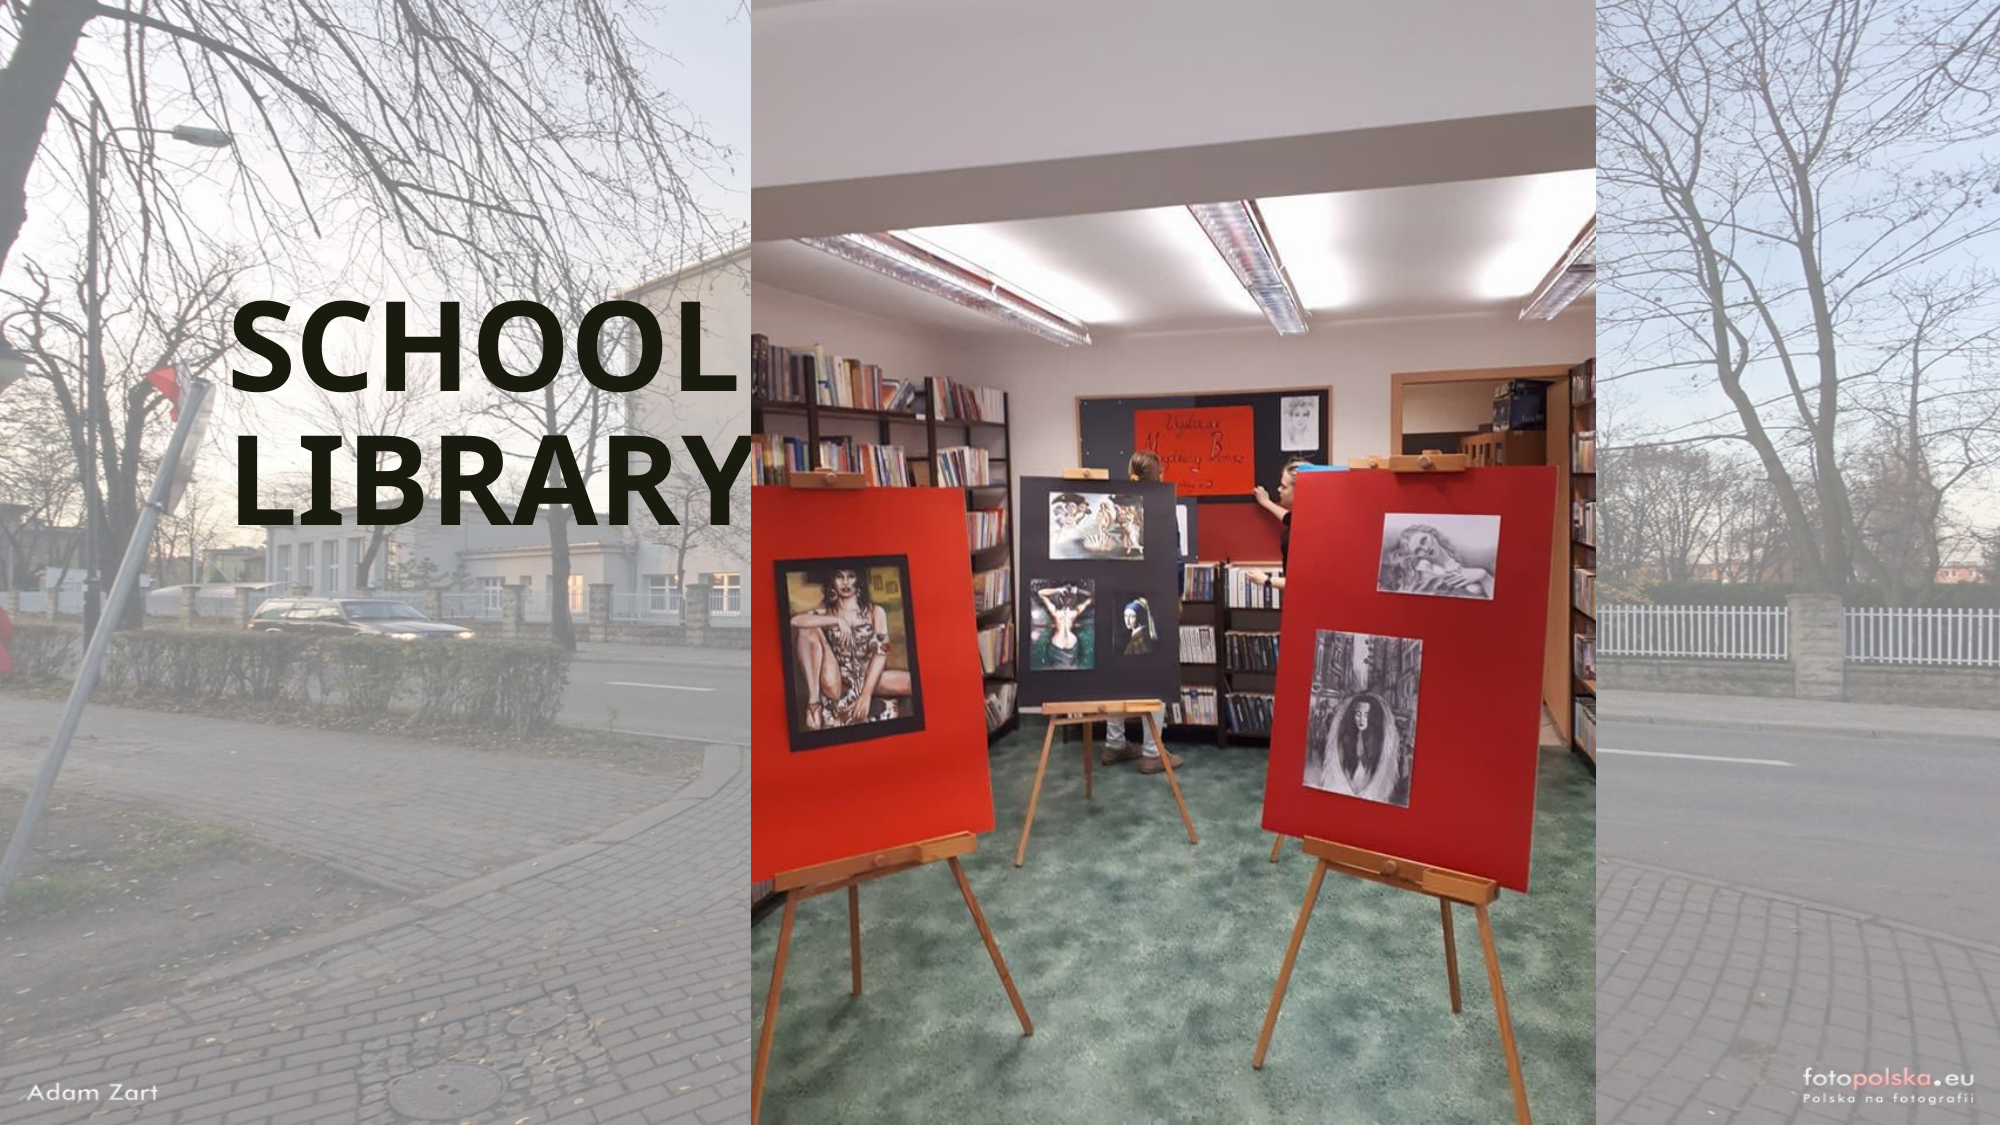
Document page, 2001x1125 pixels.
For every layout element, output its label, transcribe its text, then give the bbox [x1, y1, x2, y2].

text_box SCHOOL LIBRARY [212, 277, 746, 799]
text_box [224, 374, 746, 963]
text_box [1600, 374, 1800, 963]
picture [751, 0, 1596, 1125]
text_box SCHOOL LIBRARY [1600, 277, 1788, 374]
